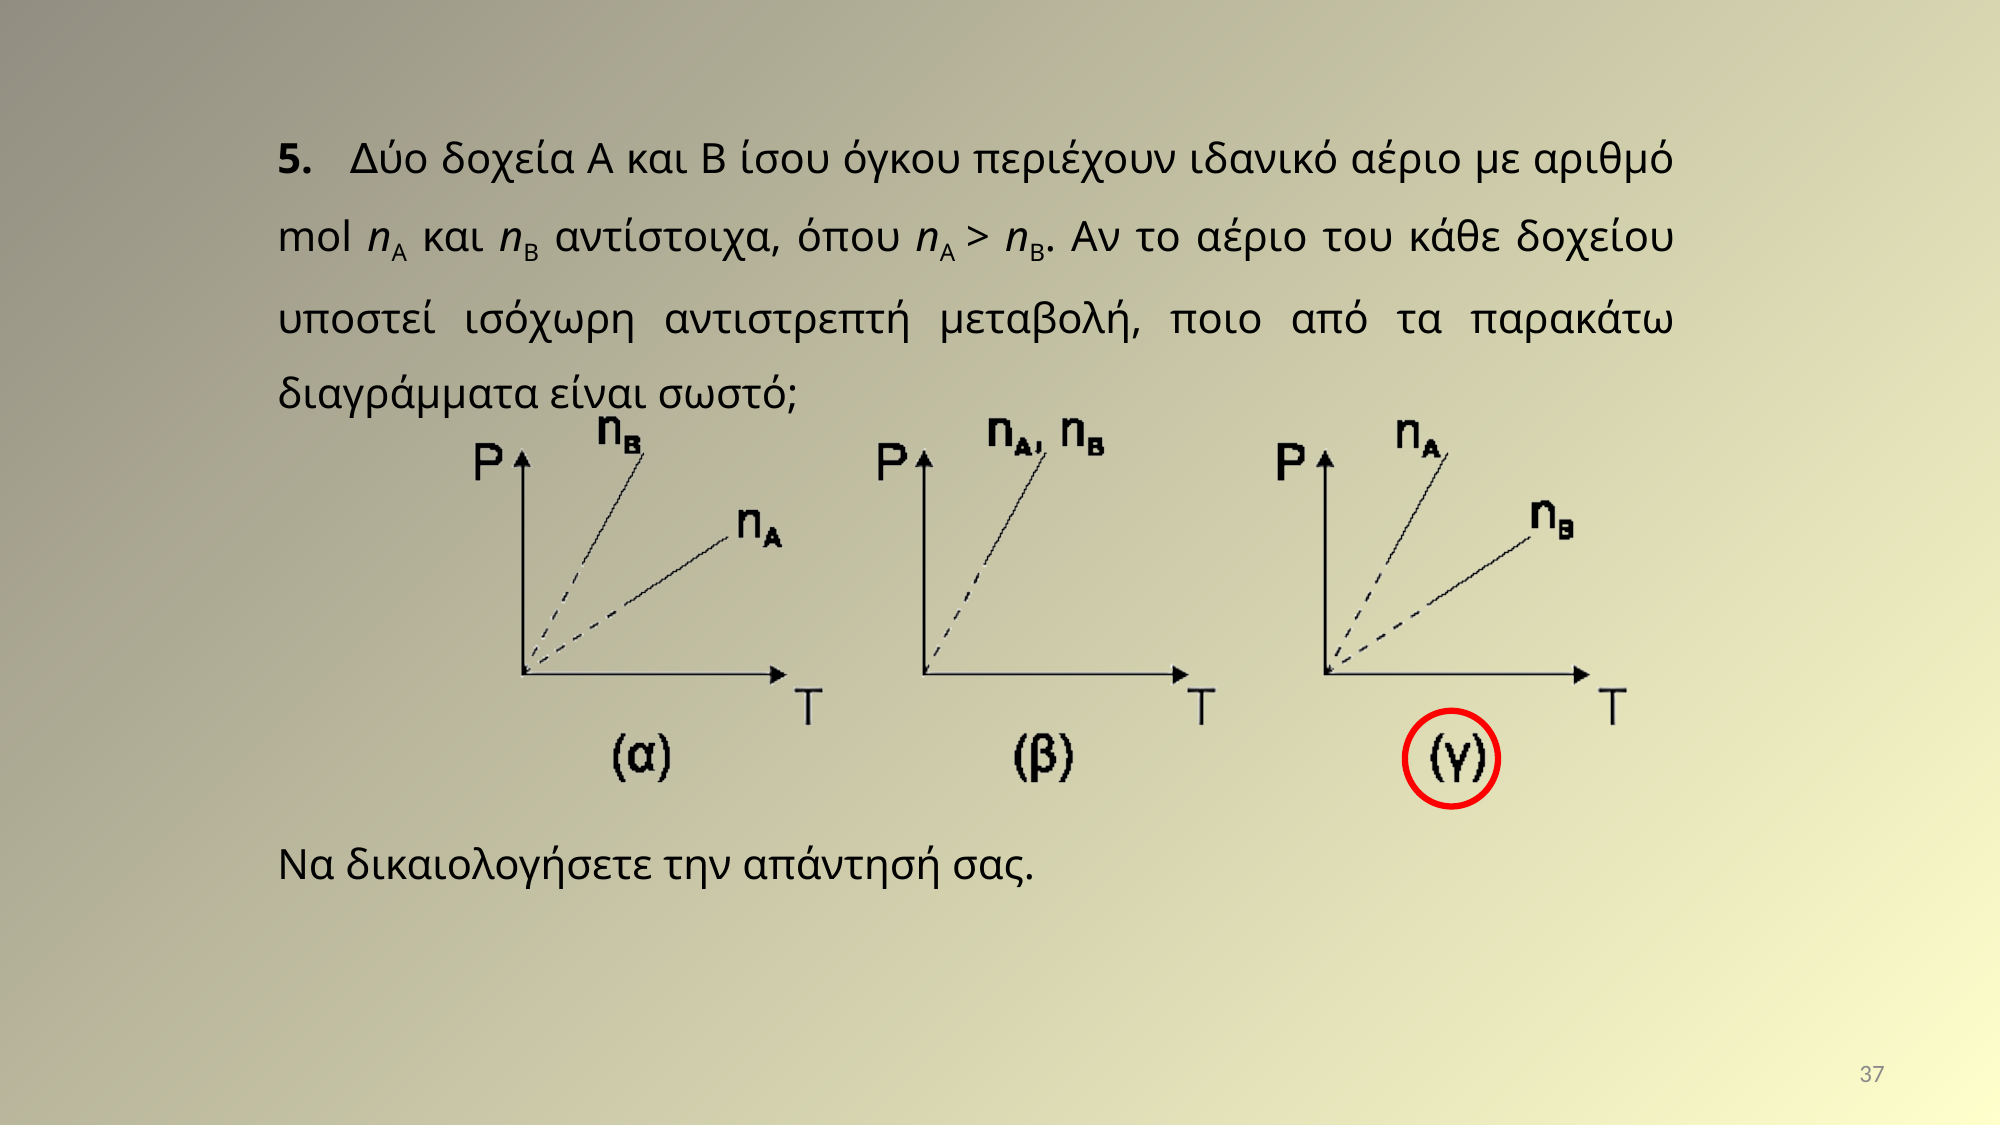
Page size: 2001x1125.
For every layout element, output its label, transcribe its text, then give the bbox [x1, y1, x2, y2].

slide_number 37 [1433, 1042, 1900, 1103]
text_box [262, 98, 1691, 896]
